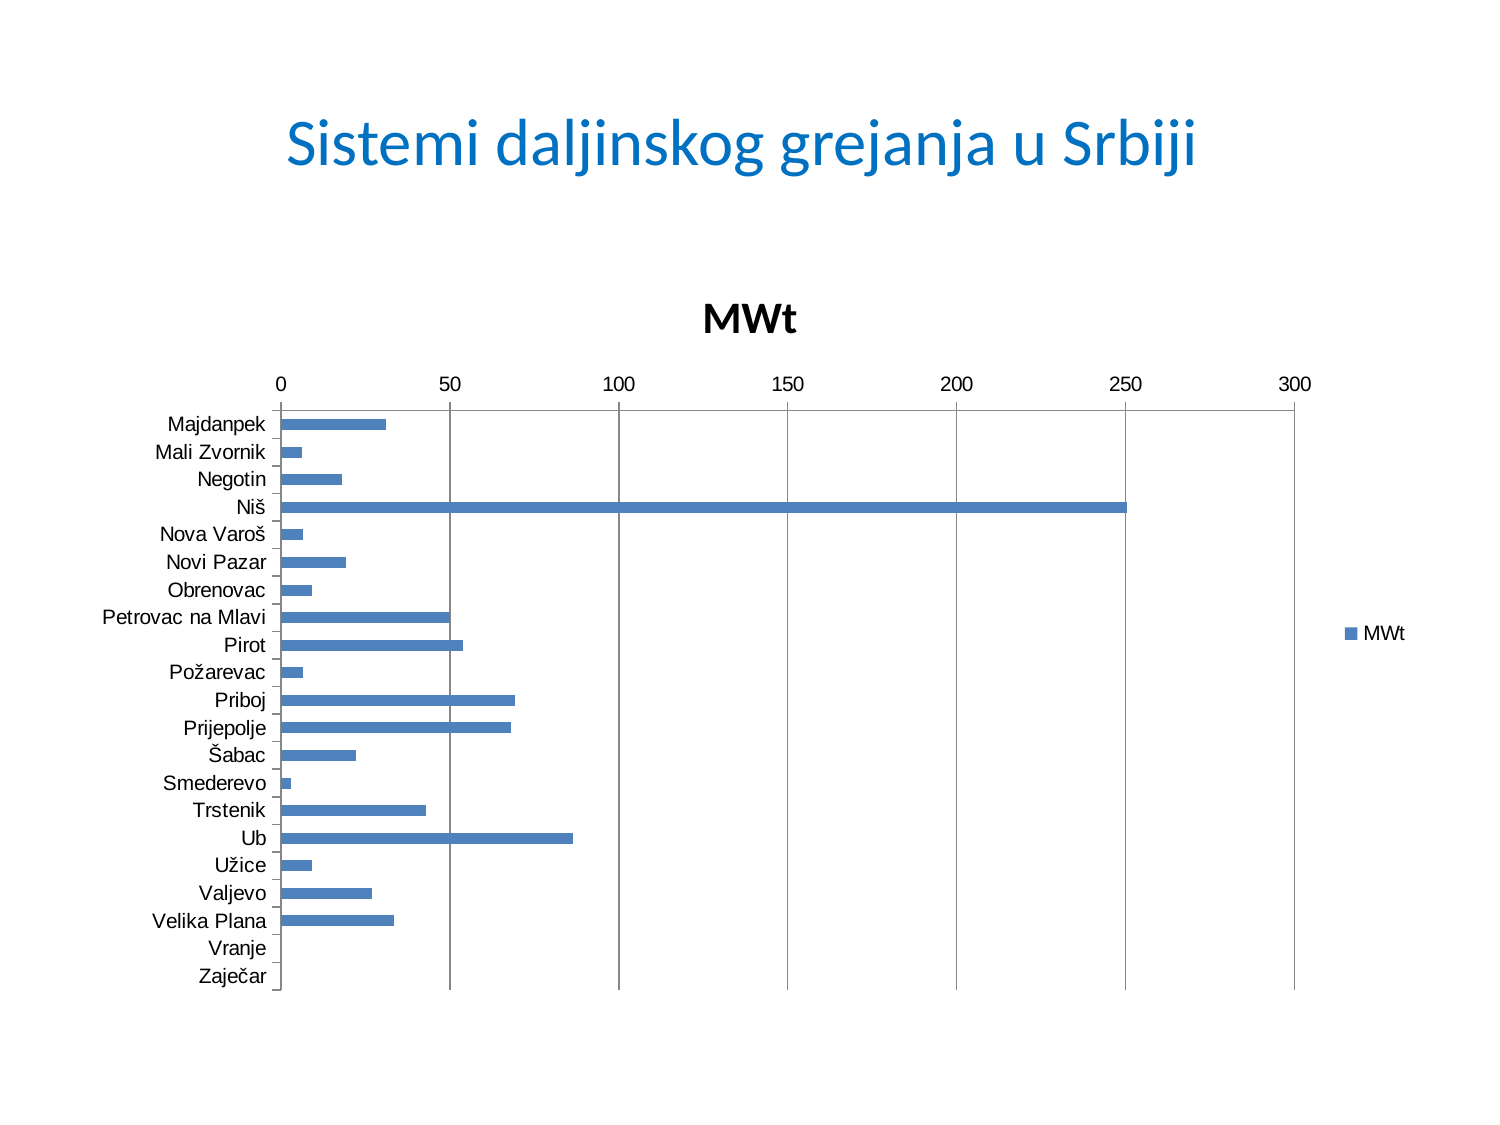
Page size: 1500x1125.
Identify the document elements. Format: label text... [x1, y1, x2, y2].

text_box Sistemi daljinskog grejanja u Srbiji [75, 45, 1425, 233]
chart [74, 262, 1426, 1006]
